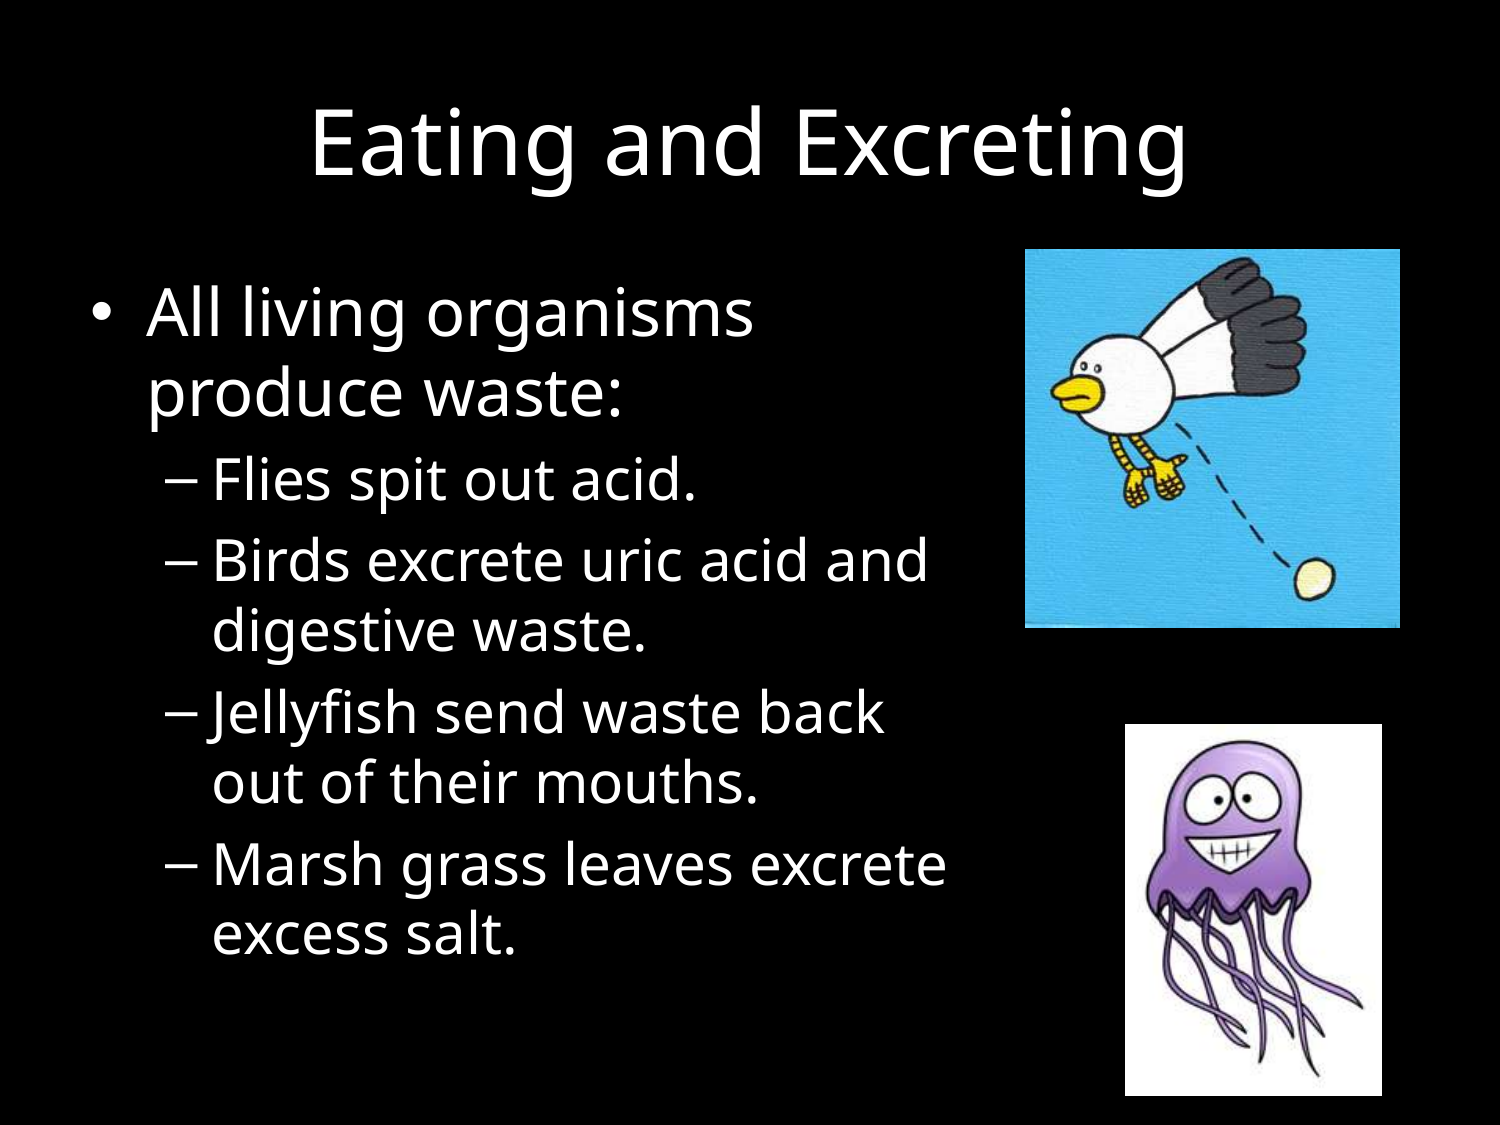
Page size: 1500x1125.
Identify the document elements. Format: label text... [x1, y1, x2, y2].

picture [1124, 724, 1382, 1096]
list All living organisms produce waste: Flies spit out acid. Birds excrete uric acid and digestive waste. Jellyfish send waste back out of their mouths. Marsh grass leaves excrete excess salt. [75, 262, 988, 1075]
title Eating and Excreting [75, 45, 1425, 233]
picture [1024, 249, 1401, 628]
